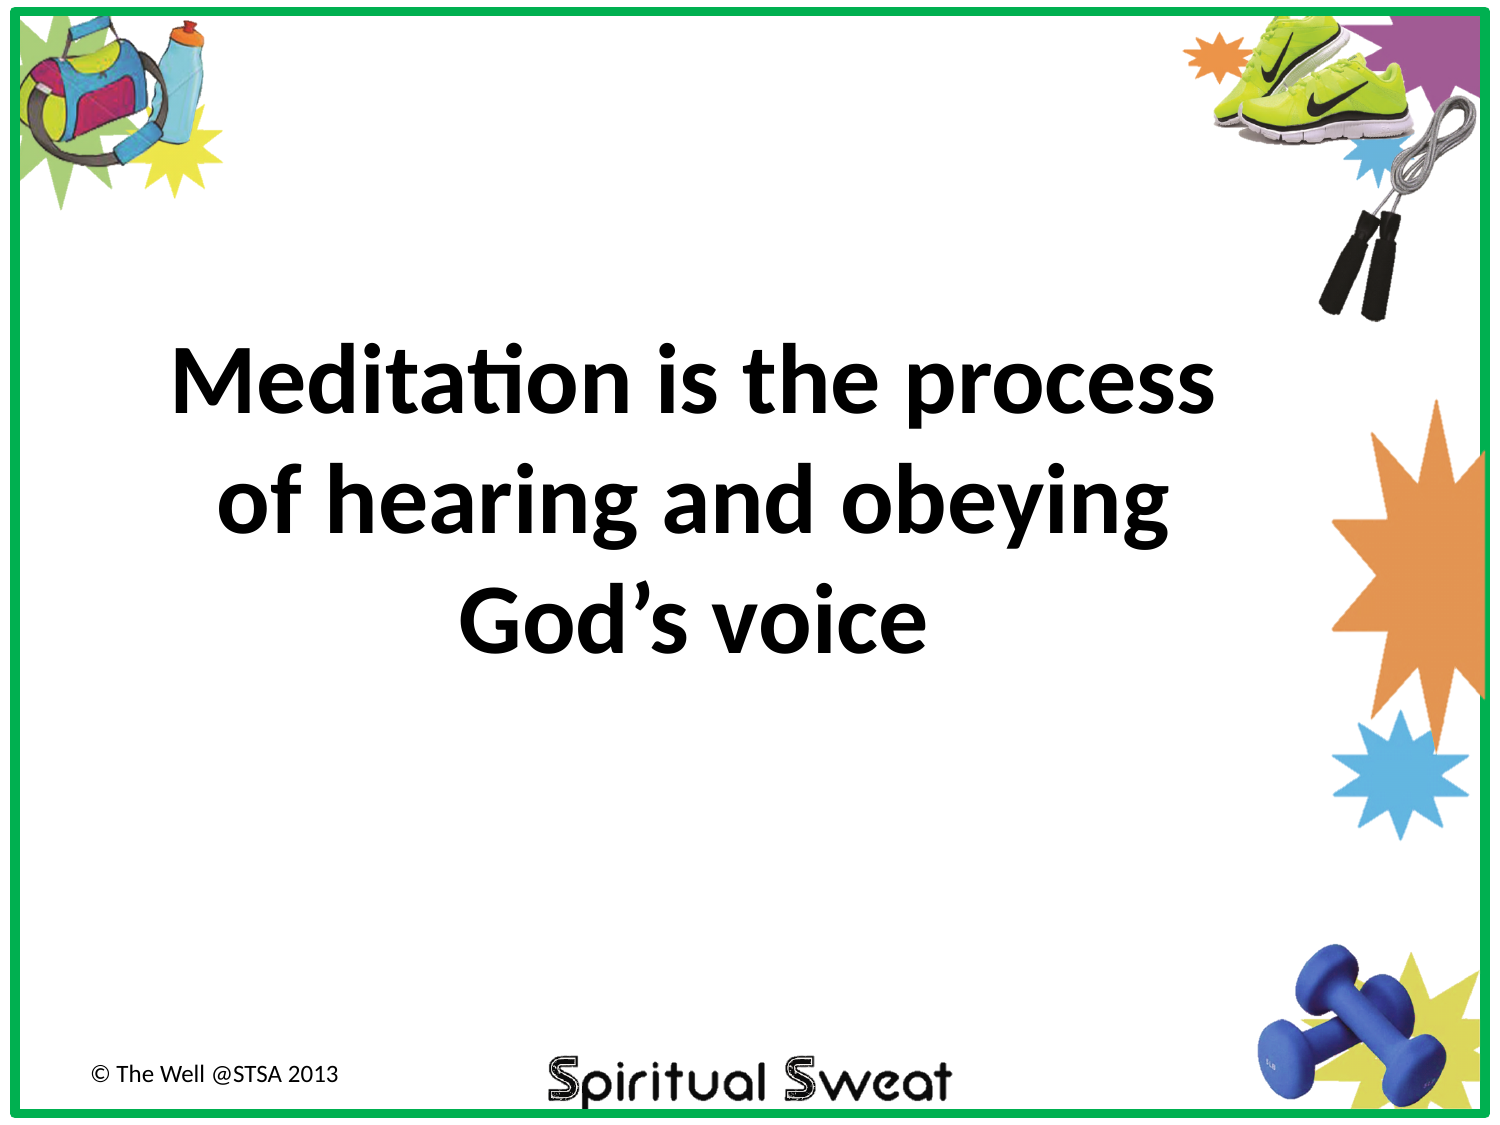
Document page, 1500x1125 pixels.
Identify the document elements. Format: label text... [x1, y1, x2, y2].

slide_number © The Well @STSA 2013 [75, 1042, 425, 1103]
picture [20, 16, 226, 213]
picture [1316, 388, 1494, 855]
picture [1178, 16, 1480, 325]
title Meditation is the process of hearing and obeying God’s voice [112, 149, 1275, 838]
picture [1256, 940, 1485, 1114]
picture [546, 1053, 954, 1109]
